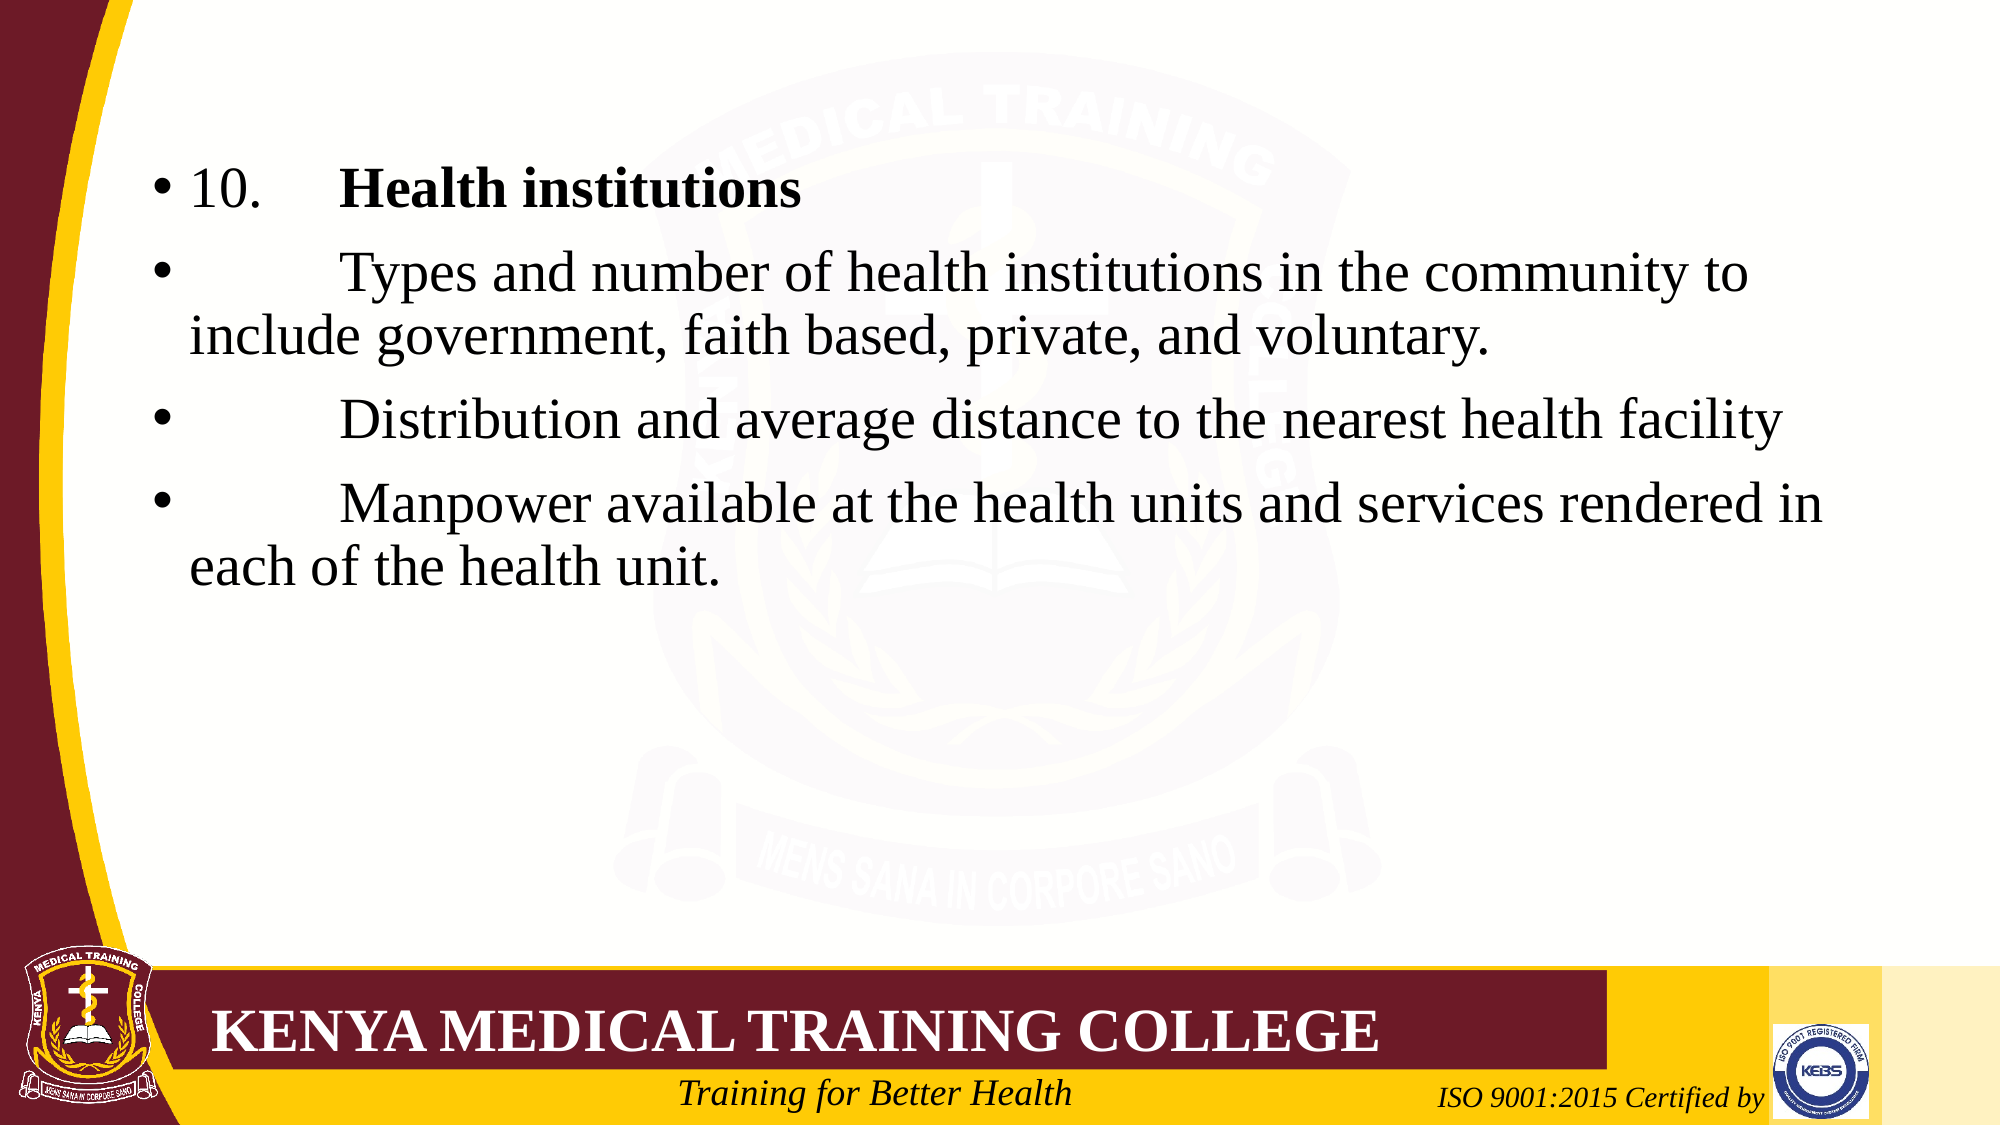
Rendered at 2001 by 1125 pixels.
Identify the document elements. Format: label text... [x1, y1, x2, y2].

list 10. Health institutions  Types and number of health institutions in the community to include government, faith based, private, and voluntary.  Distribution and average distance to the nearest health facility  Manpower available at the health units and services rendered in each of the health unit. [137, 149, 1863, 1014]
picture [0, 0, 2000, 1125]
